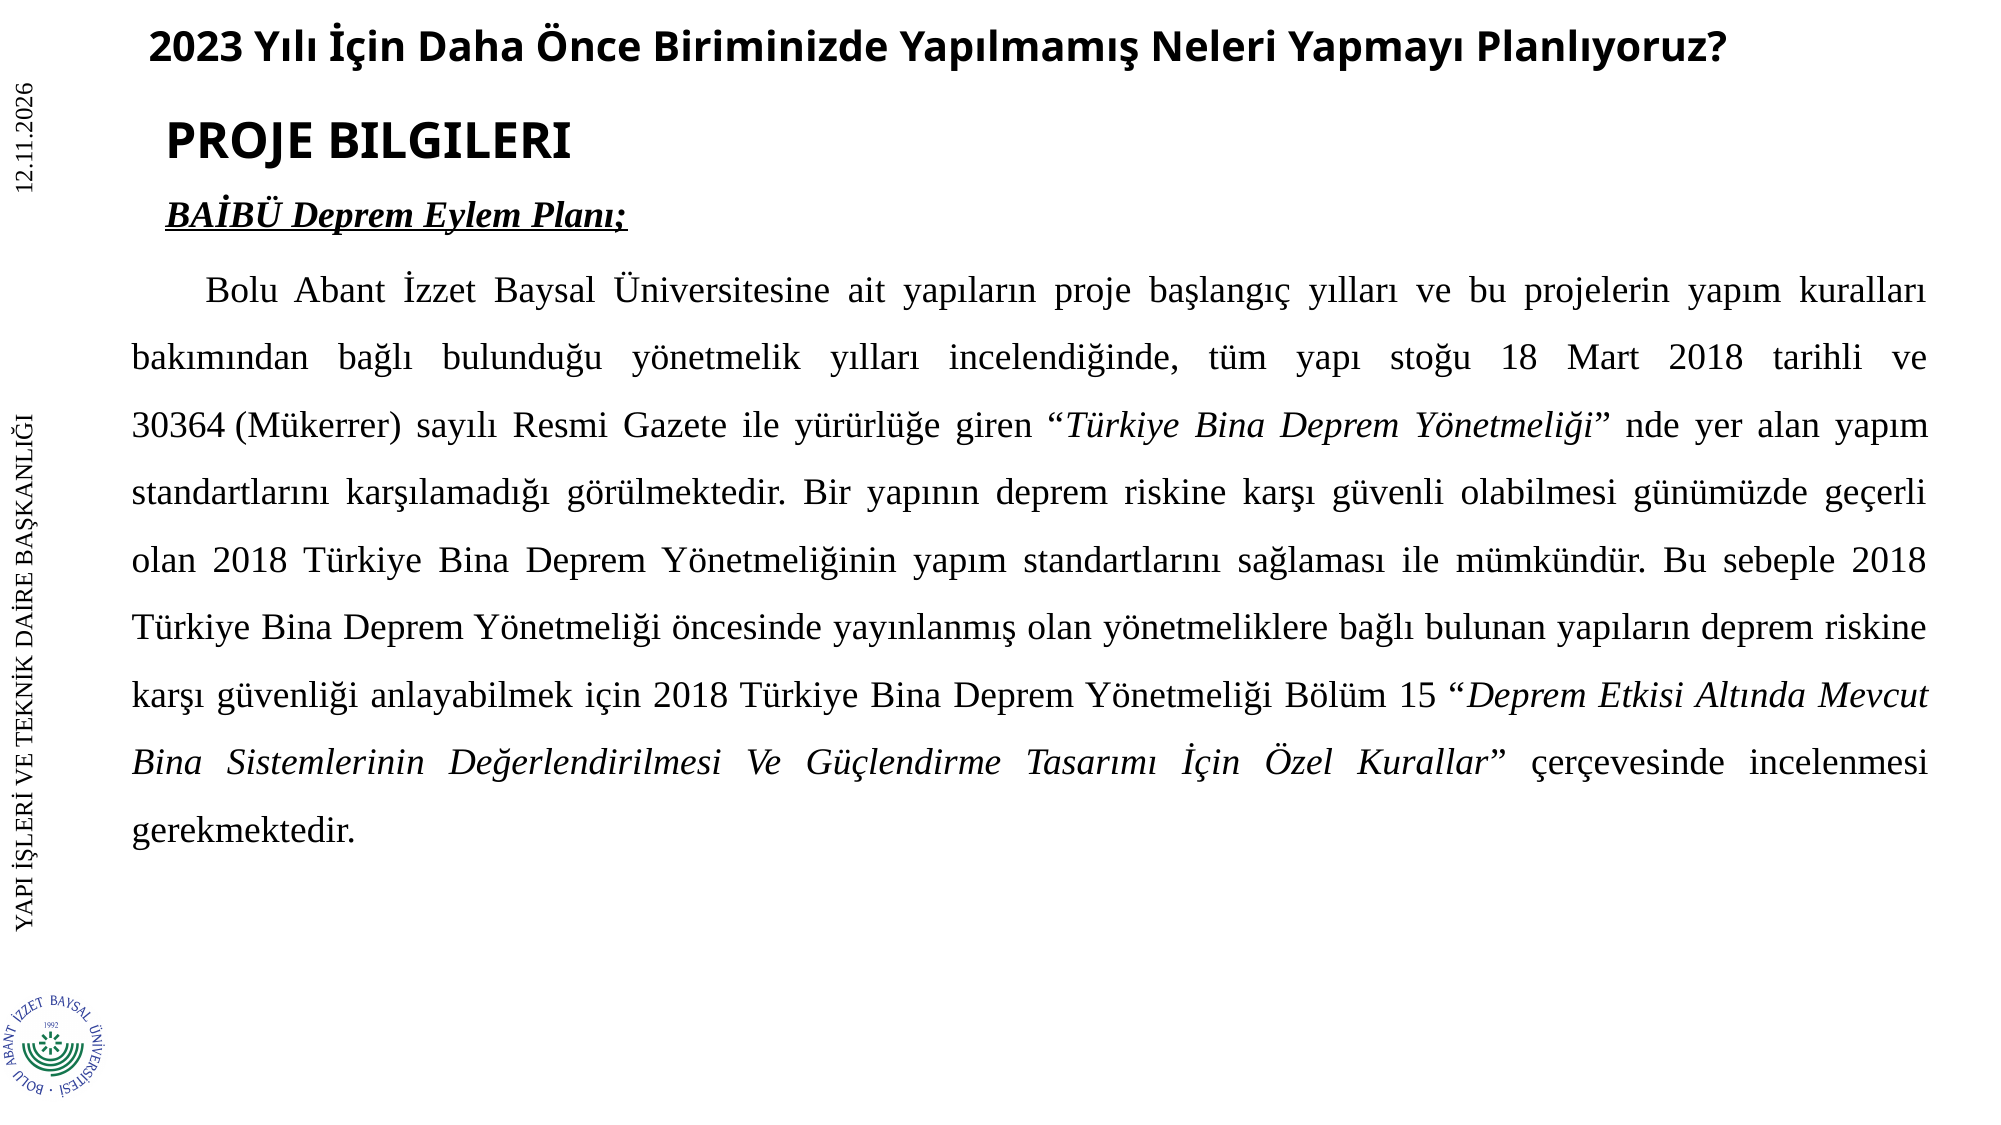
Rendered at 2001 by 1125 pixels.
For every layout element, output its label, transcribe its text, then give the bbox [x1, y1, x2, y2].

text_box BAİBÜ Deprem Eylem Planı; [76, 159, 1081, 242]
picture [0, 985, 114, 1107]
text_box 2023 Yılı İçin Daha Önce Biriminizde Yapılmamış Neleri Yapmayı Planlıyoruz? [133, 18, 1945, 110]
text_box PROJE BILGILERI [76, 71, 1081, 159]
text_box Bolu Abant İzzet Baysal Üniversitesine ait yapıların proje başlangıç yılları ve bu projelerin yapım kuralları bakımından bağlı bulunduğu yönetmelik yılları incelendiğinde, tüm yapı stoğu 18 Mart 2018 tarihli ve 30364 (Mükerrer) sayılı Resmi Gazete ile yürürlüğe giren “Türkiye Bina Deprem Yönetmeliği” nde yer alan yapım standartlarını karşılamadığı görülmektedir. Bir yapının deprem riskine karşı güvenli olabilmesi günümüzde geçerli olan 2018 Türkiye Bina Deprem Yönetmeliğinin yapım standartlarını sağlaması ile mümkündür. Bu sebeple 2018 Türkiye Bina Deprem Yönetmeliği öncesinde yayınlanmış olan yönetmeliklere bağlı bulunan yapıların deprem riskine karşı güvenliği anlayabilmek için 2018 Türkiye Bina Deprem Yönetmeliği Bölüm 15 “Deprem Etkisi Altında Mevcut Bina Sistemlerinin Değerlendirilmesi Ve Güçlendirme Tasarımı İçin Özel Kurallar” çerçevesinde incelenmesi gerekmektedir. [116, 234, 1945, 858]
